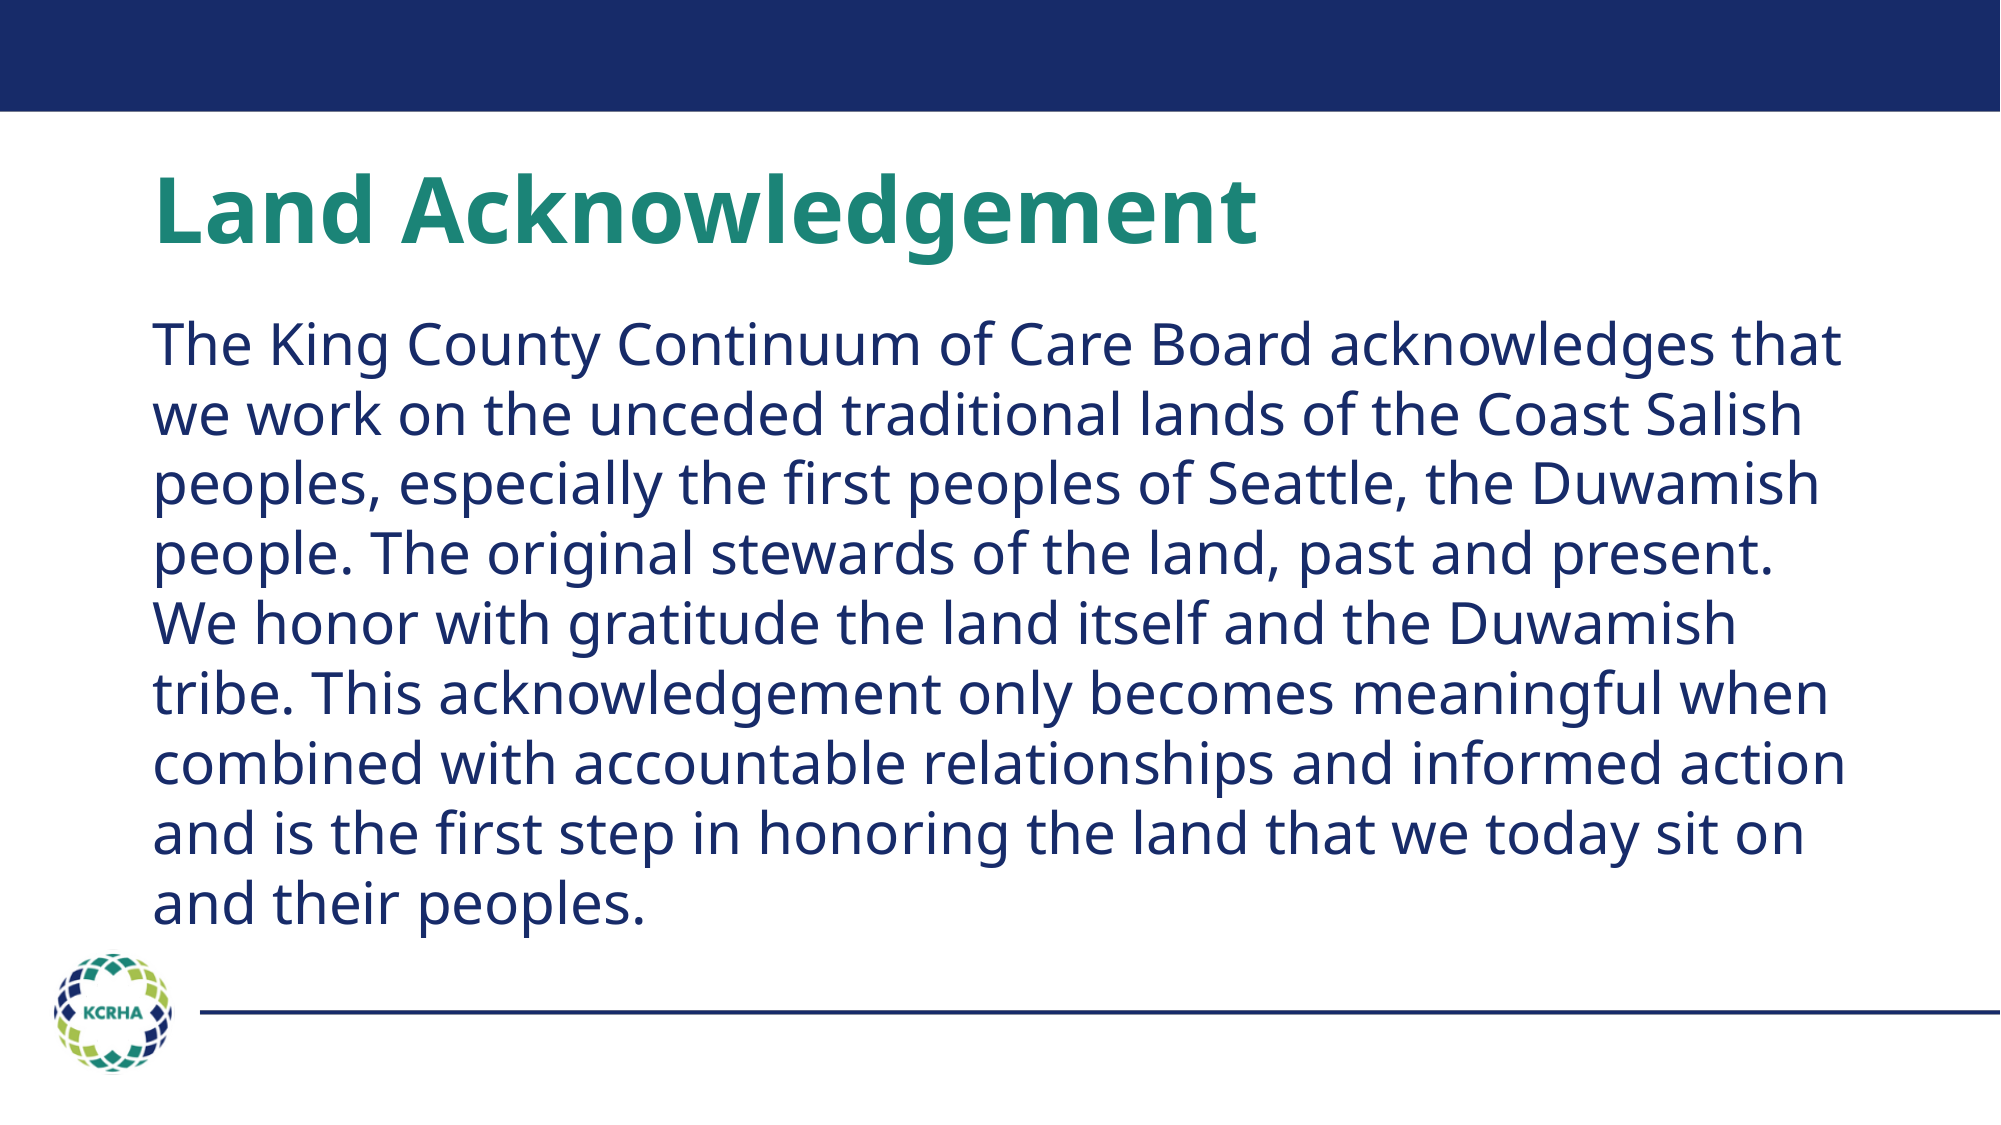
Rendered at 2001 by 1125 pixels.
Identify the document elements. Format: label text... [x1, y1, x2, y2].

picture [0, 0, 2000, 1125]
list The King County Continuum of Care Board acknowledges that we work on the unceded traditional lands of the Coast Salish peoples, especially the first peoples of Seattle, the Duwamish people. The original stewards of the land, past and present. We honor with gratitude the land itself and the Duwamish tribe. This acknowledgement only becomes meaningful when combined with accountable relationships and informed action and is the first step in honoring the land that we today sit on and their peoples. [137, 299, 1863, 956]
title Land Acknowledgement [137, 149, 1863, 278]
